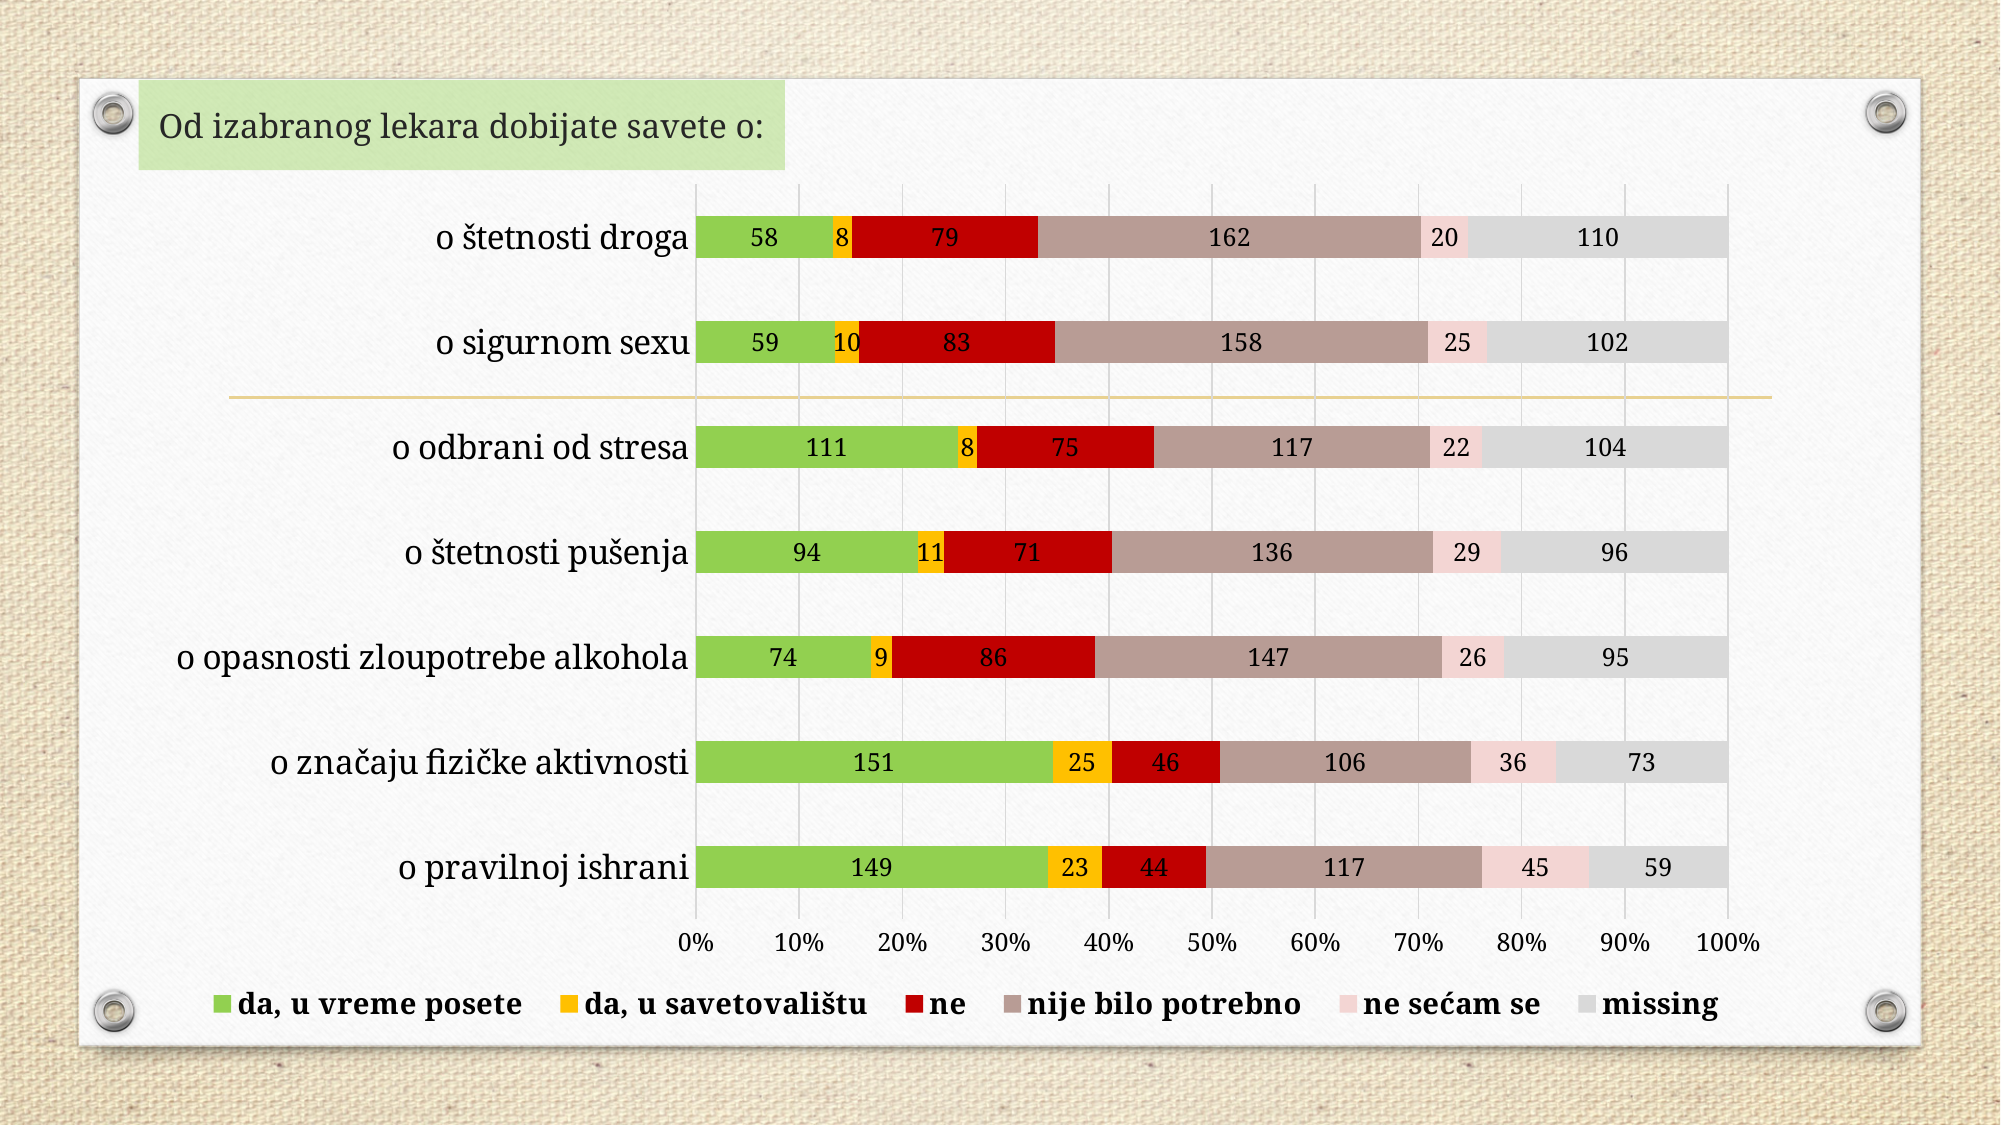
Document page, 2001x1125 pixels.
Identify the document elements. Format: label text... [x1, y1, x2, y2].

chart [142, 166, 1794, 1041]
picture [0, 0, 2001, 1125]
title Od izabranog lekara dobijate savete o: [138, 79, 785, 171]
